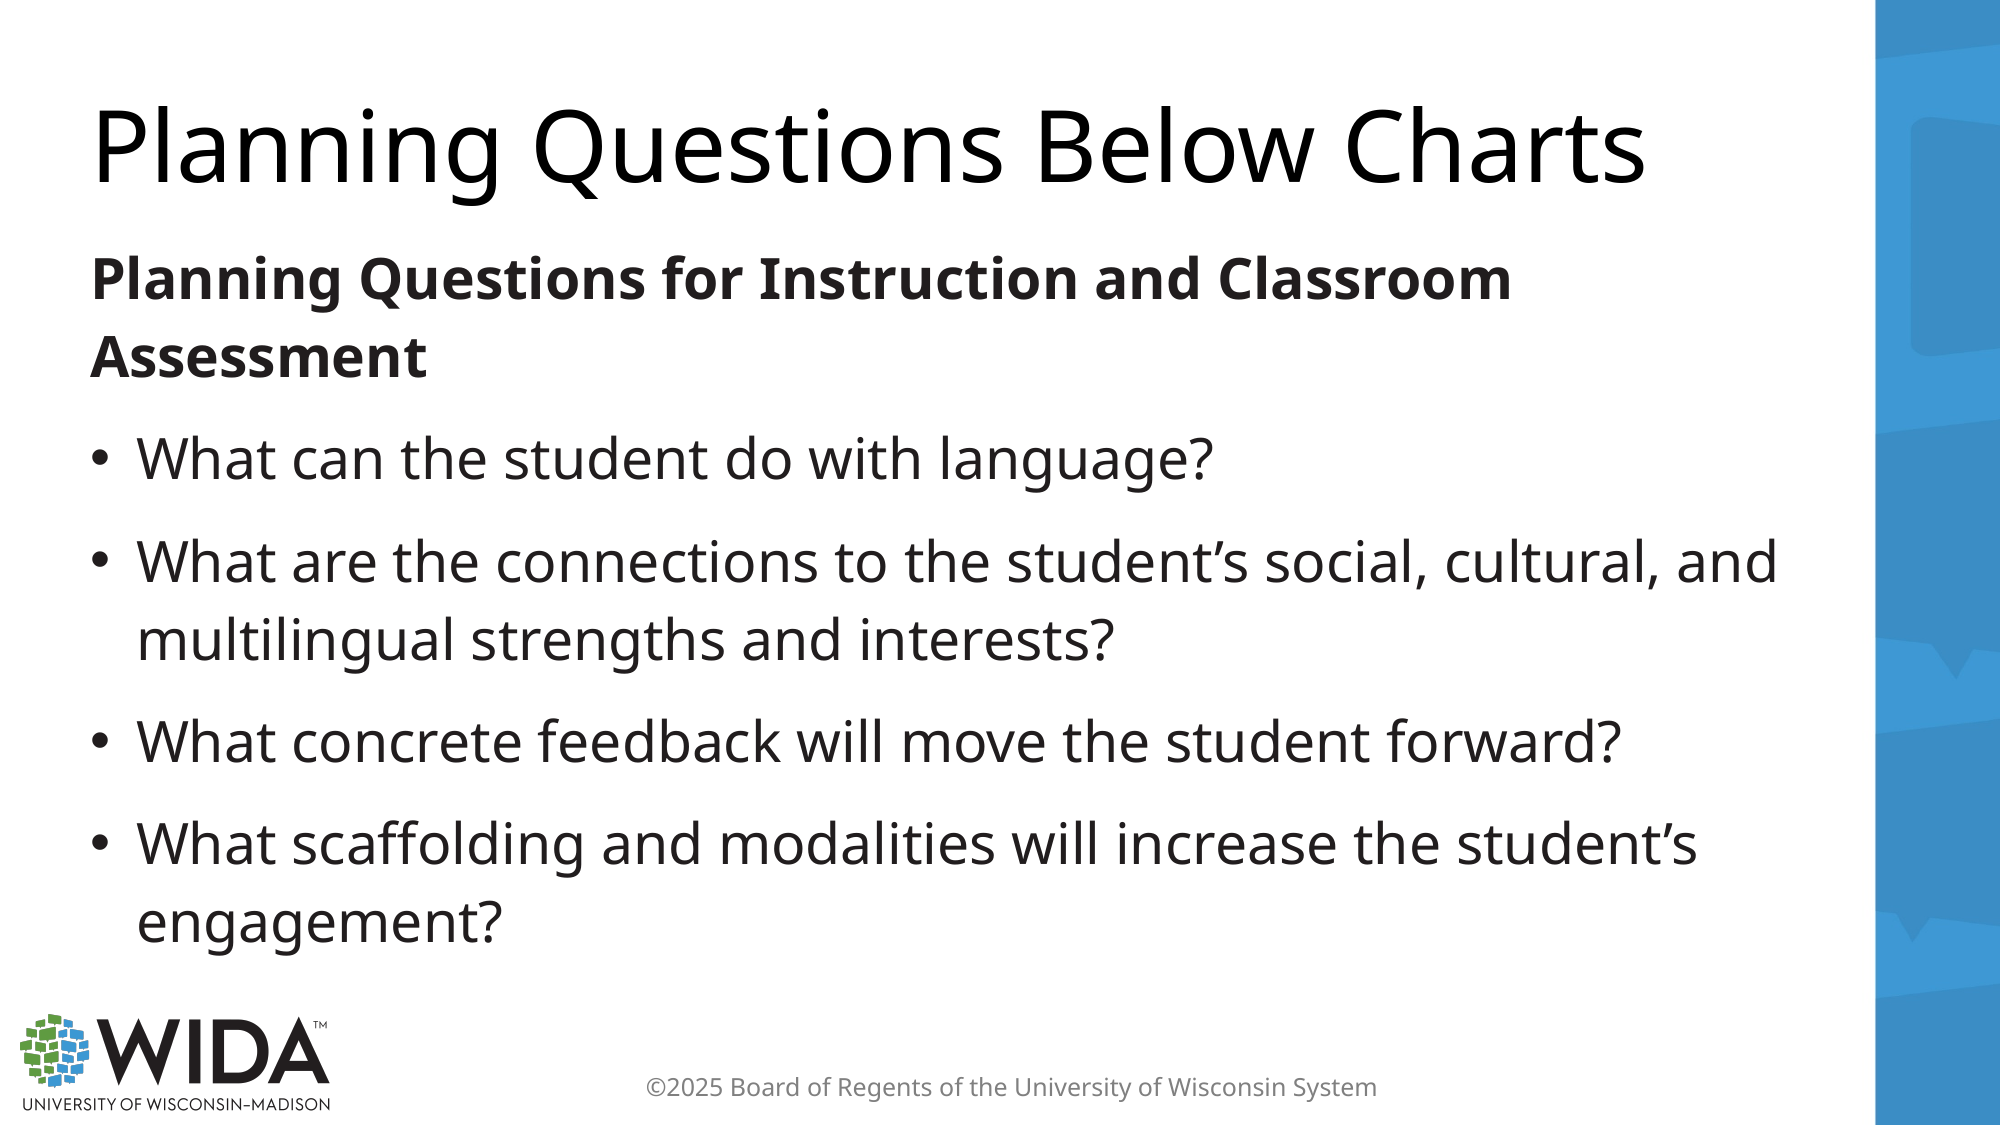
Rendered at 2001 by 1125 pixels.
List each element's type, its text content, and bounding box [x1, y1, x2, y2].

title Planning Questions Below Charts [75, 75, 1866, 224]
footer ©2025 Board of Regents of the University of Wisconsin System [573, 1056, 1452, 1116]
picture [0, 0, 2000, 1125]
list Planning Questions for Instruction and Classroom Assessment What can the student do with language? What are the connections to the student’s social, cultural, and multilingual strengths and interests? What concrete feedback will move the student forward? What scaffolding and modalities will increase the student’s engagement? [75, 224, 1866, 964]
